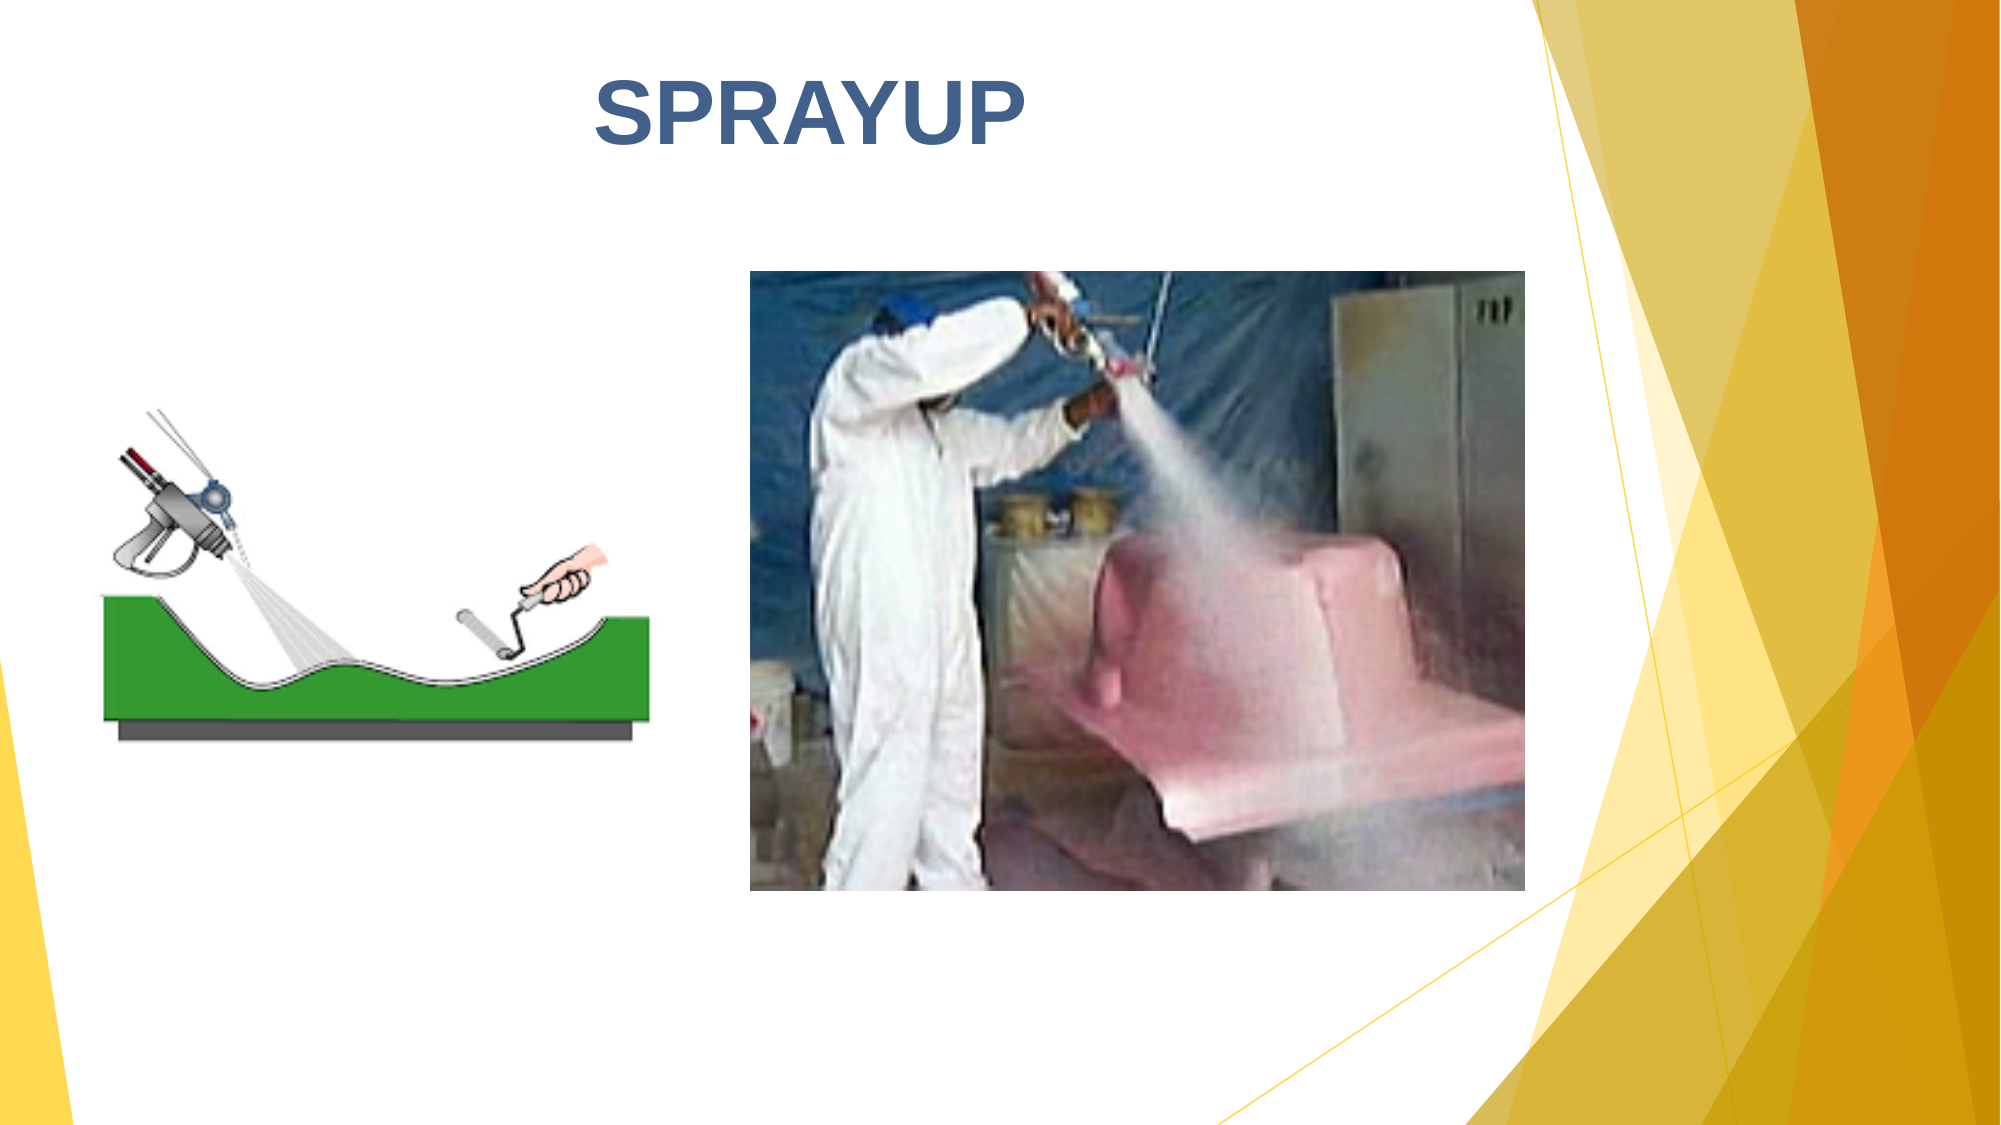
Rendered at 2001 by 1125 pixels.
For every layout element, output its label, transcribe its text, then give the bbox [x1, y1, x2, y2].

picture [24, 399, 694, 763]
text_box SPRAYUP [24, 45, 1597, 175]
picture [749, 271, 1525, 892]
